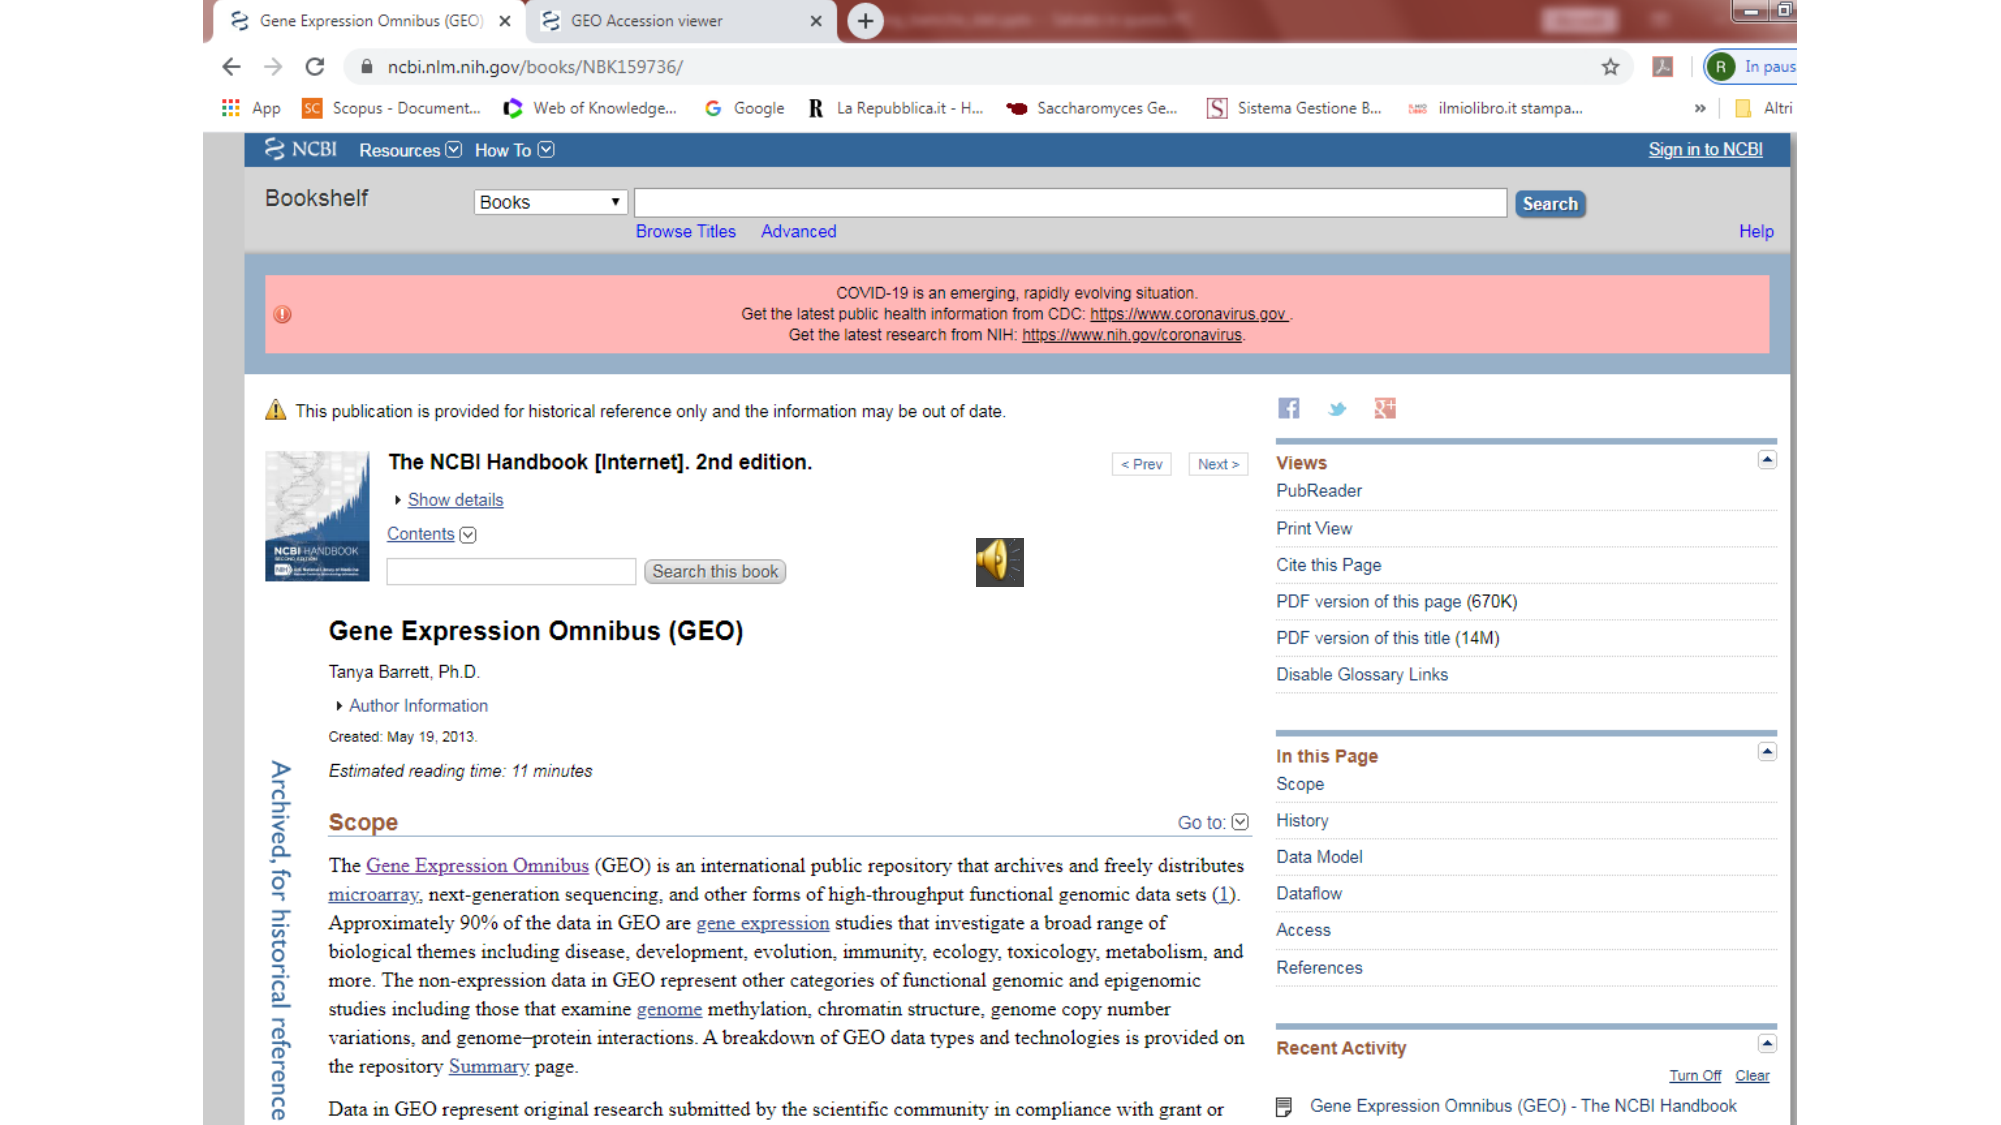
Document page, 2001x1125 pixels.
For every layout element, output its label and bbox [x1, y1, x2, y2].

picture [203, 0, 1797, 1125]
